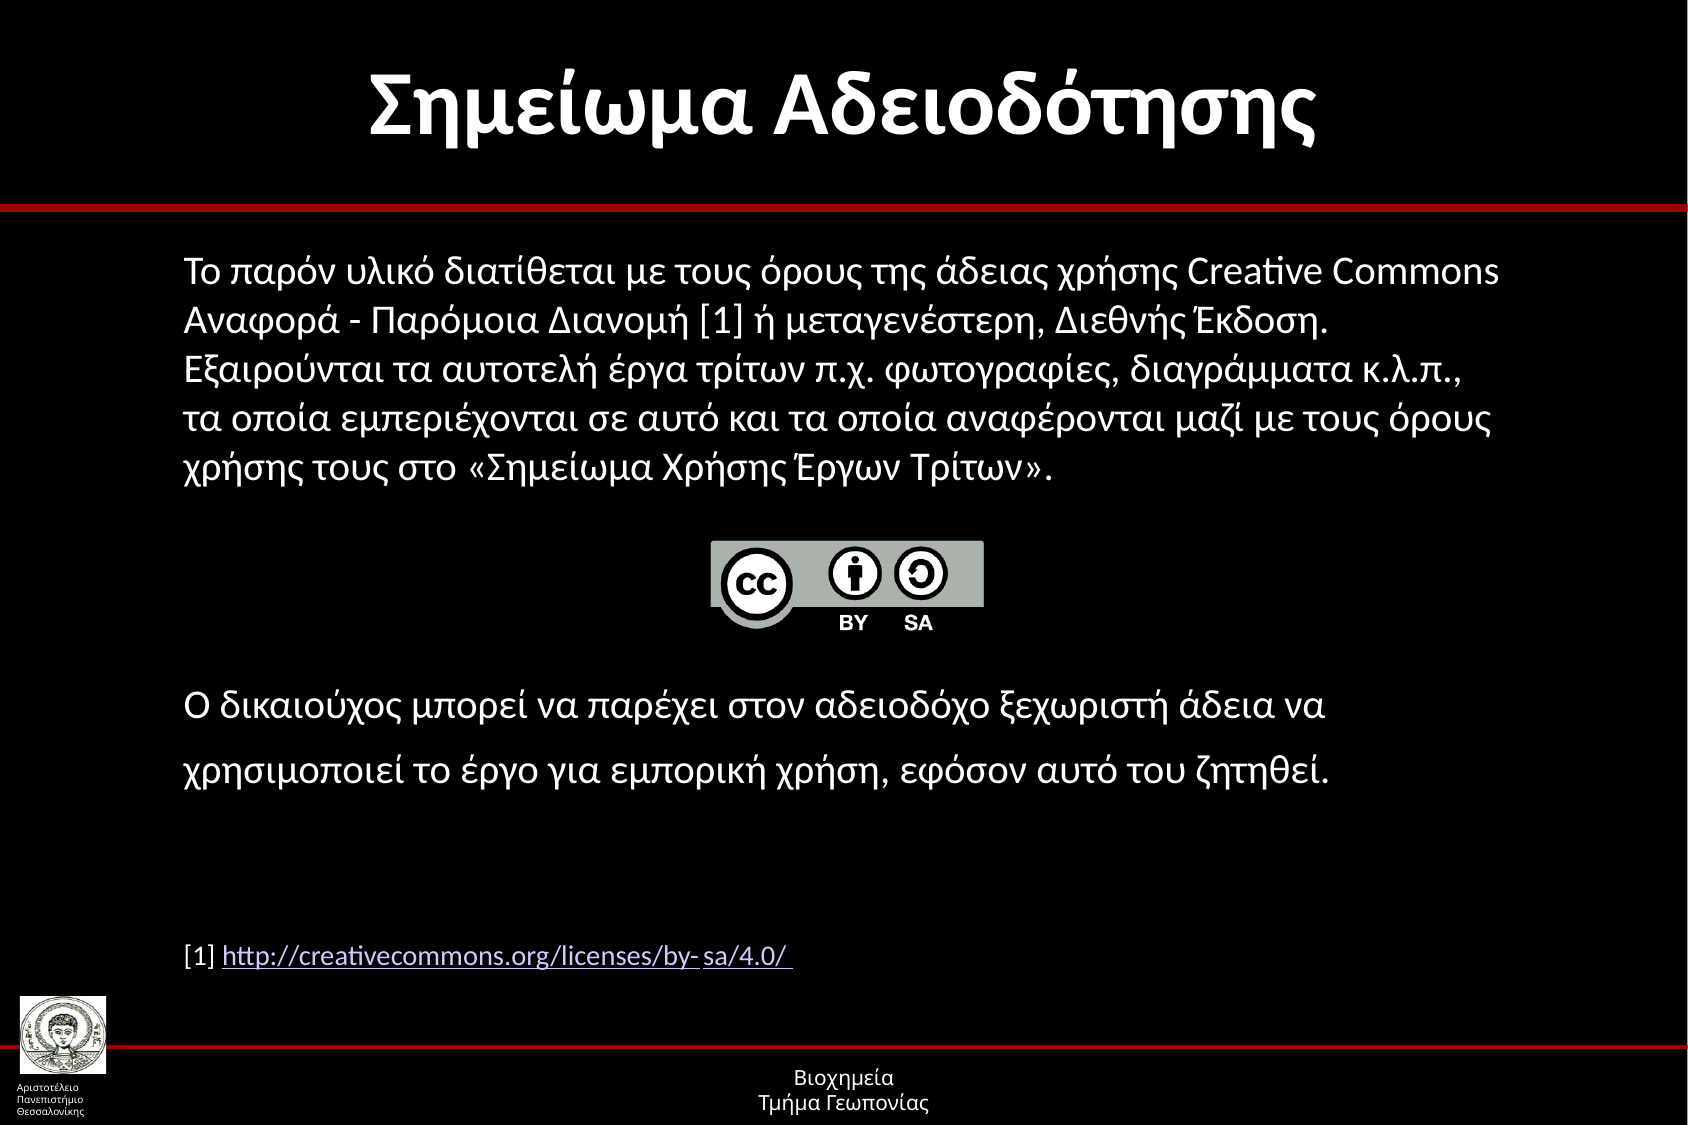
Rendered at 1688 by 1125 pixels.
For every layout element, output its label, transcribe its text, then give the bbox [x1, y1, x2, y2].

picture [19, 996, 107, 1074]
title Σημείωμα Αδειοδότησης [168, 3, 1519, 192]
picture [708, 538, 986, 637]
list Το παρόν υλικό διατίθεται με τους όρους της άδειας χρήσης Creative Commons Αναφορά - Παρόμοια Διανομή [1] ή μεταγενέστερη, Διεθνής Έκδοση. Εξαιρούνται τα αυτοτελή έργα τρίτων π.χ. φωτογραφίες, διαγράμματα κ.λ.π., τα οποία εμπεριέχονται σε αυτό και τα οποία αναφέρονται μαζί με τους όρους χρήσης τους στο «Σημείωμα Χρήσης Έργων Τρίτων». Ο δικαιούχος μπορεί να παρέχει στον αδειοδόχο ξεχωριστή άδεια να χρησιμοποιεί το έργο για εμπορική χρήση, εφόσον αυτό του ζητηθεί. [1] http://creativecommons.org/licenses/by-sa/4.0/ [168, 235, 1519, 1018]
